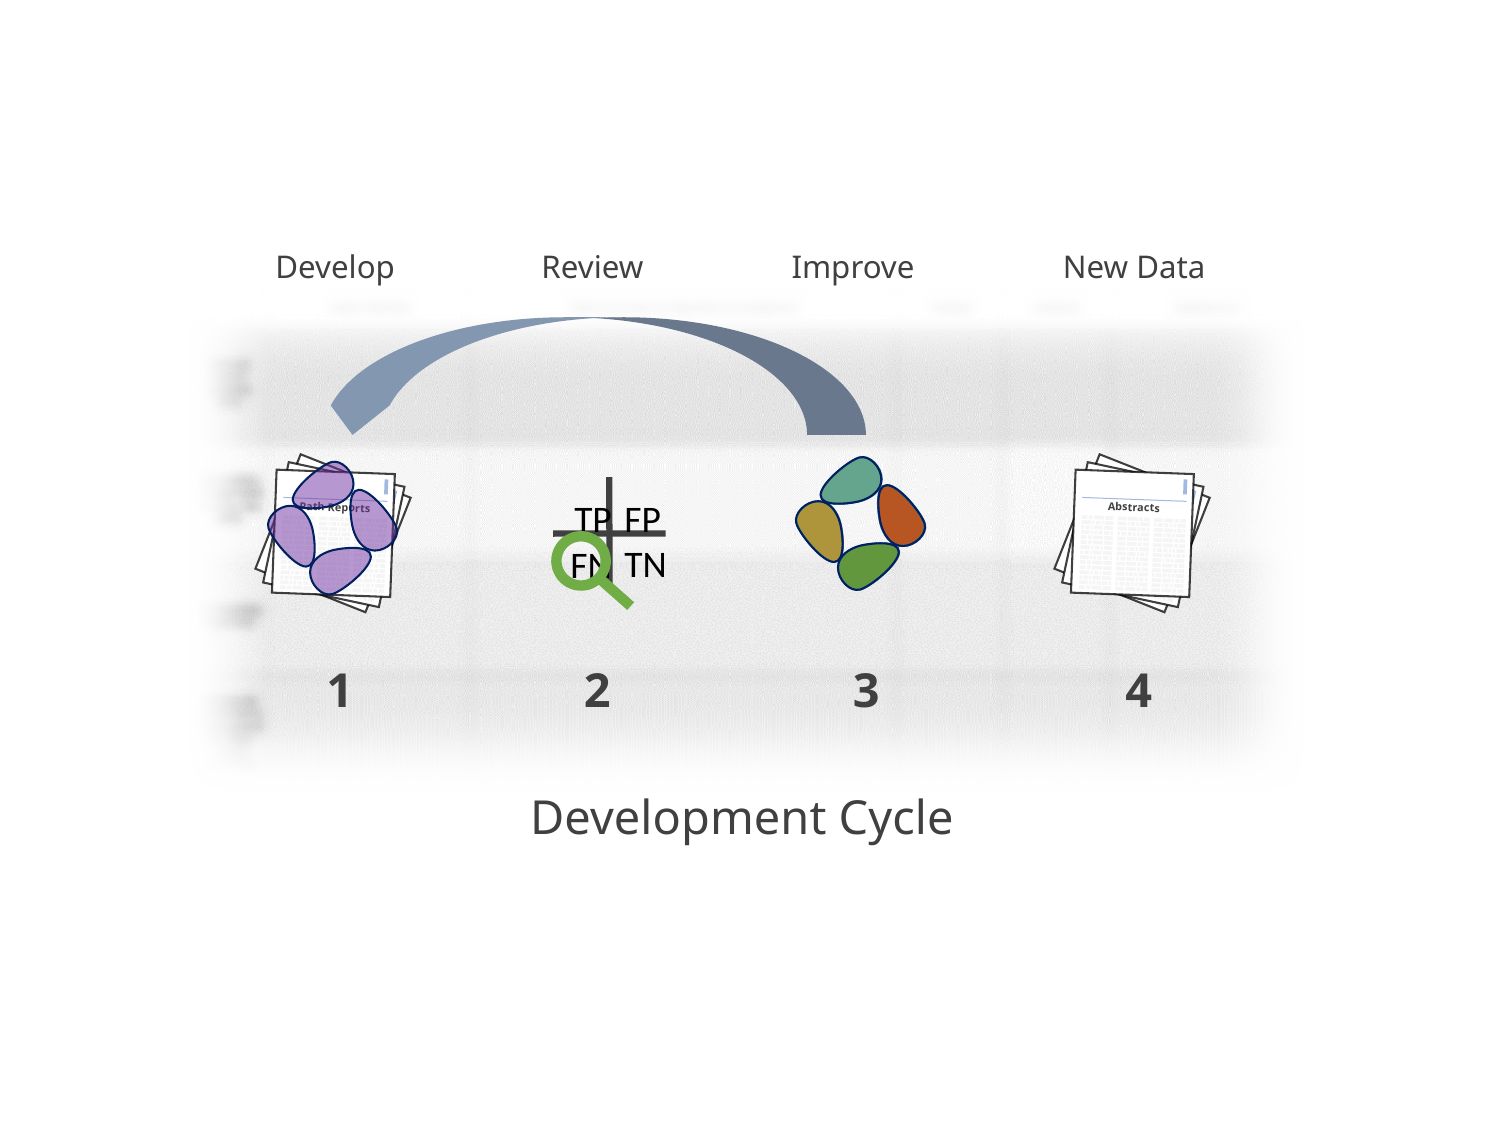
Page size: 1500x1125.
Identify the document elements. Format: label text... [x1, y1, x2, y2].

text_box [1072, 471, 1193, 597]
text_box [553, 477, 666, 590]
text_box New Data [1045, 246, 1223, 285]
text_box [268, 461, 398, 595]
text_box Development Cycle [445, 793, 1039, 843]
text_box Develop [259, 246, 411, 285]
text_box Improve [773, 246, 934, 285]
text_box Review [516, 246, 668, 285]
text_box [795, 457, 926, 590]
picture [187, 285, 1305, 793]
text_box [571, 529, 622, 622]
